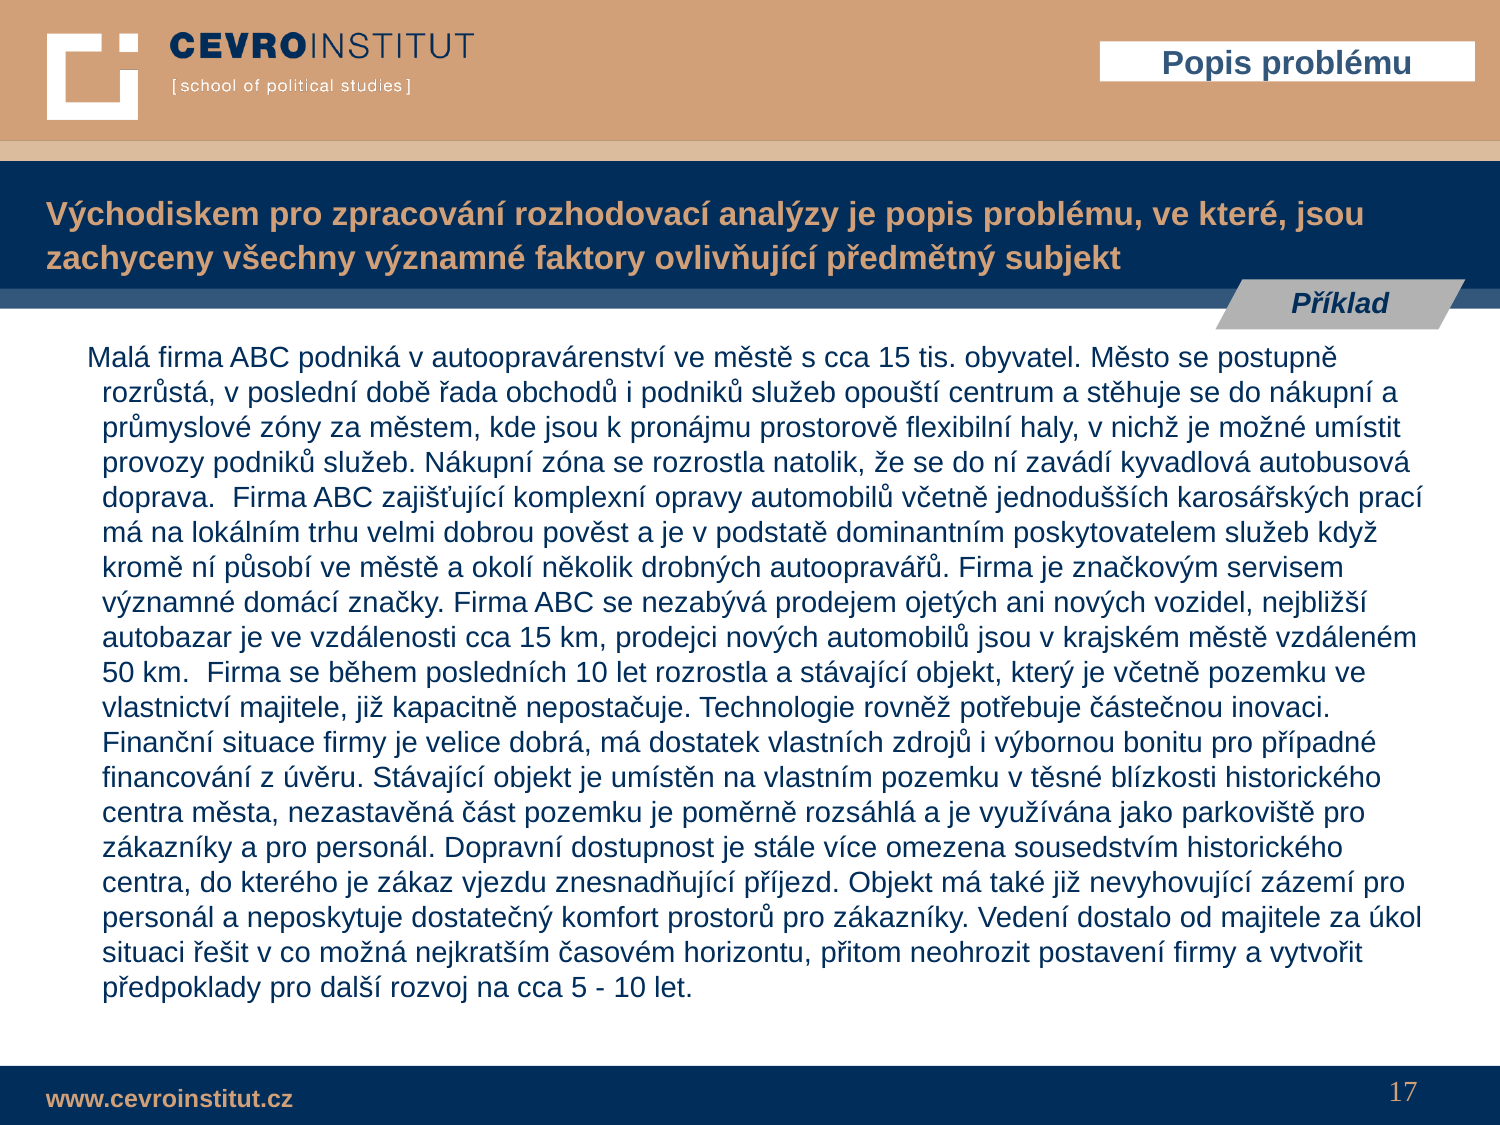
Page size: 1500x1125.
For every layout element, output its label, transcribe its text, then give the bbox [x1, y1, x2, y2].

list Malá firma ABC podniká v autoopravárenství ve městě s cca 15 tis. obyvatel. Město se postupně rozrůstá, v poslední době řada obchodů i podniků služeb opouští centrum a stěhuje se do nákupní a průmyslové zóny za městem, kde jsou k pronájmu prostorově flexibilní haly, v nichž je možné umístit provozy podniků služeb. Nákupní zóna se rozrostla natolik, že se do ní zavádí kyvadlová autobusová doprava. Firma ABC zajišťující komplexní opravy automobilů včetně jednodušších karosářských prací má na lokálním trhu velmi dobrou pověst a je v podstatě dominantním poskytovatelem služeb když kromě ní působí ve městě a okolí několik drobných autoopravářů. Firma je značkovým servisem významné domácí značky. Firma ABC se nezabývá prodejem ojetých ani nových vozidel, nejbližší autobazar je ve vzdálenosti cca 15 km, prodejci nových automobilů jsou v krajském městě vzdáleném 50 km. Firma se během posledních 10 let rozrostla a stávající objekt, který je včetně pozemku ve vlastnictví majitele, již kapacitně nepostačuje. Technologie rovněž potřebuje částečnou inovaci. Finanční situace firmy je velice dobrá, má dostatek vlastních zdrojů i výbornou bonitu pro případné financování z úvěru. Stávající objekt je umístěn na vlastním pozemku v těsné blízkosti historického centra města, nezastavěná část pozemku je poměrně rozsáhlá a je využívána jako parkoviště pro zákazníky a pro personál. Dopravní dostupnost je stále více omezena sousedstvím historického centra, do kterého je zákaz vjezdu znesnadňující příjezd. Objekt má také již nevyhovující zázemí pro personál a neposkytuje dostatečný komfort prostorů pro zákazníky. Vedení dostalo od majitele za úkol situaci řešit v co možná nejkratším časovém horizontu, přitom neohrozit postavení firmy a vytvořit předpoklady pro další rozvoj na cca 5 - 10 let. [45, 338, 1432, 1034]
title Východiskem pro zpracování rozhodovací analýzy je popis problému, ve které, jsou zachyceny všechny významné faktory ovlivňující předmětný subjekt [45, 190, 1432, 277]
text_box Popis problému [1099, 41, 1475, 82]
text_box Příklad [1215, 279, 1466, 330]
picture [47, 32, 474, 120]
slide_number 17 [1082, 1064, 1434, 1124]
